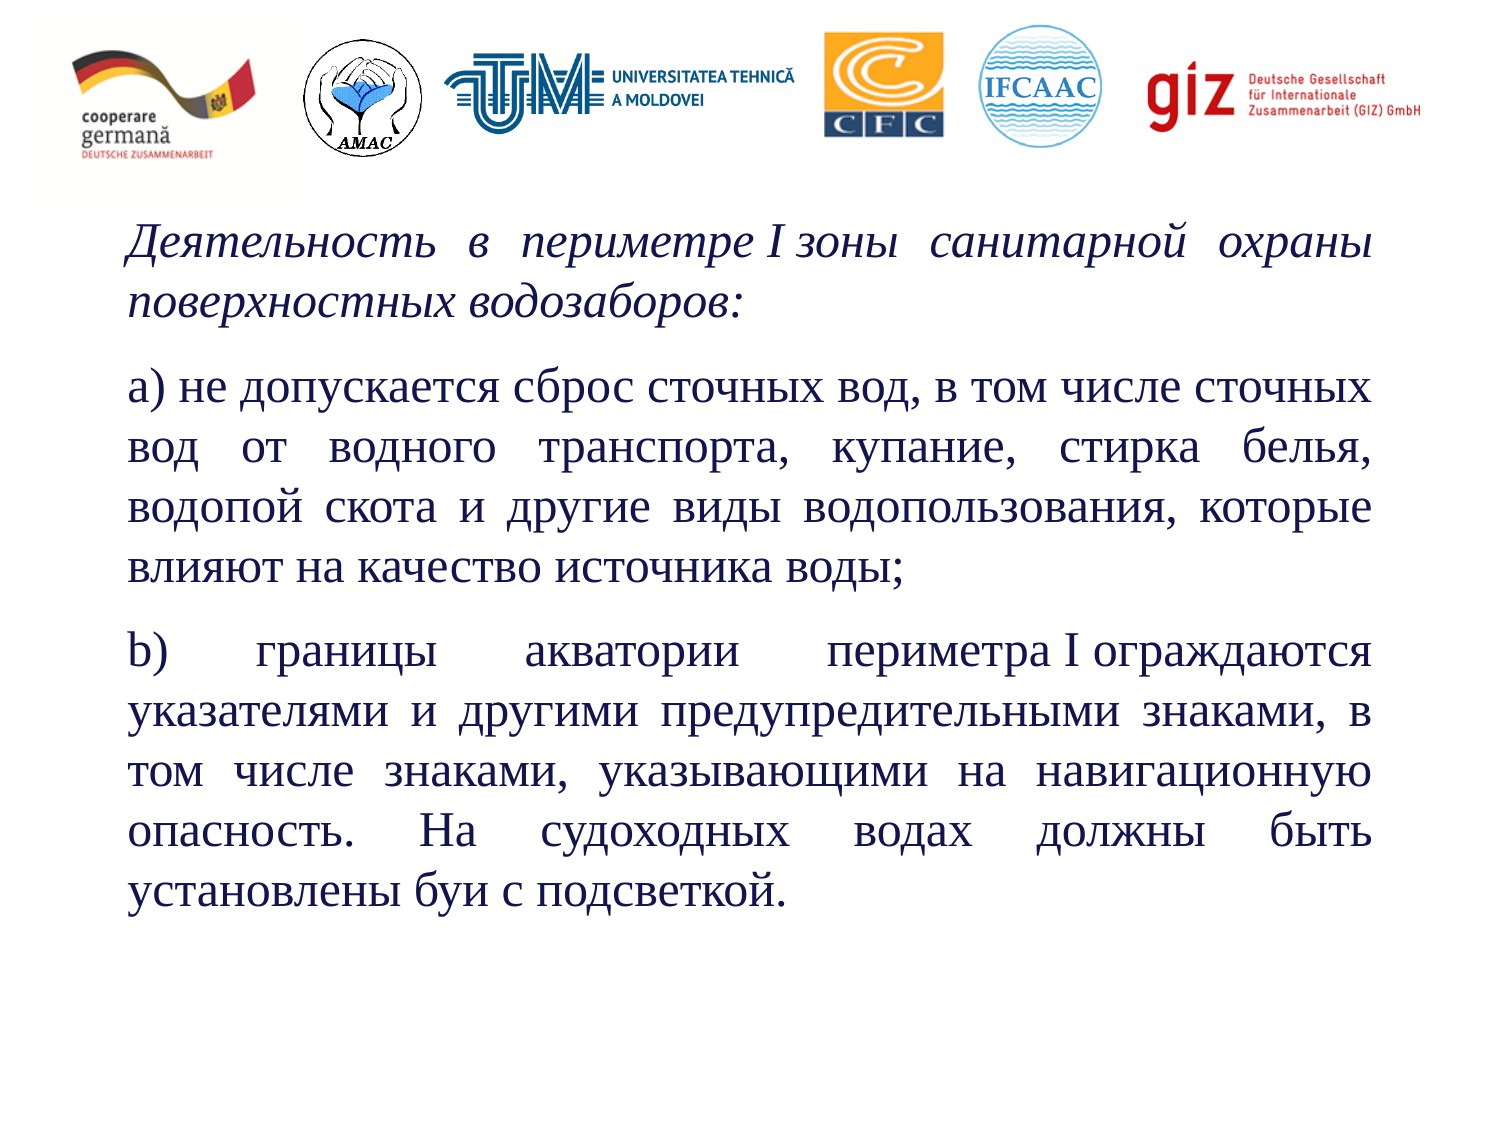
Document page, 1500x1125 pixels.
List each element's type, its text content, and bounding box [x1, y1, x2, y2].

picture [303, 38, 422, 158]
picture [1136, 55, 1435, 147]
picture [822, 23, 948, 149]
picture [434, 47, 800, 140]
picture [31, 7, 300, 213]
list Деятельность в периметре I зоны санитарной охраны поверхностных водозаборов: a) не допускается сброс сточных вод, в том числе сточных вод от водного транспорта, купание, стирка белья, водопой скота и другие виды водопользования, которые влияют на качество источника воды; b) границы акватории периметра I ограждаются указателями и другими предупредительными знаками, в том числе знаками, указывающими на навигационную опасность. На судоходных водах должны быть установлены буи с подсветкой. [111, 199, 1389, 1028]
picture [970, 16, 1109, 154]
